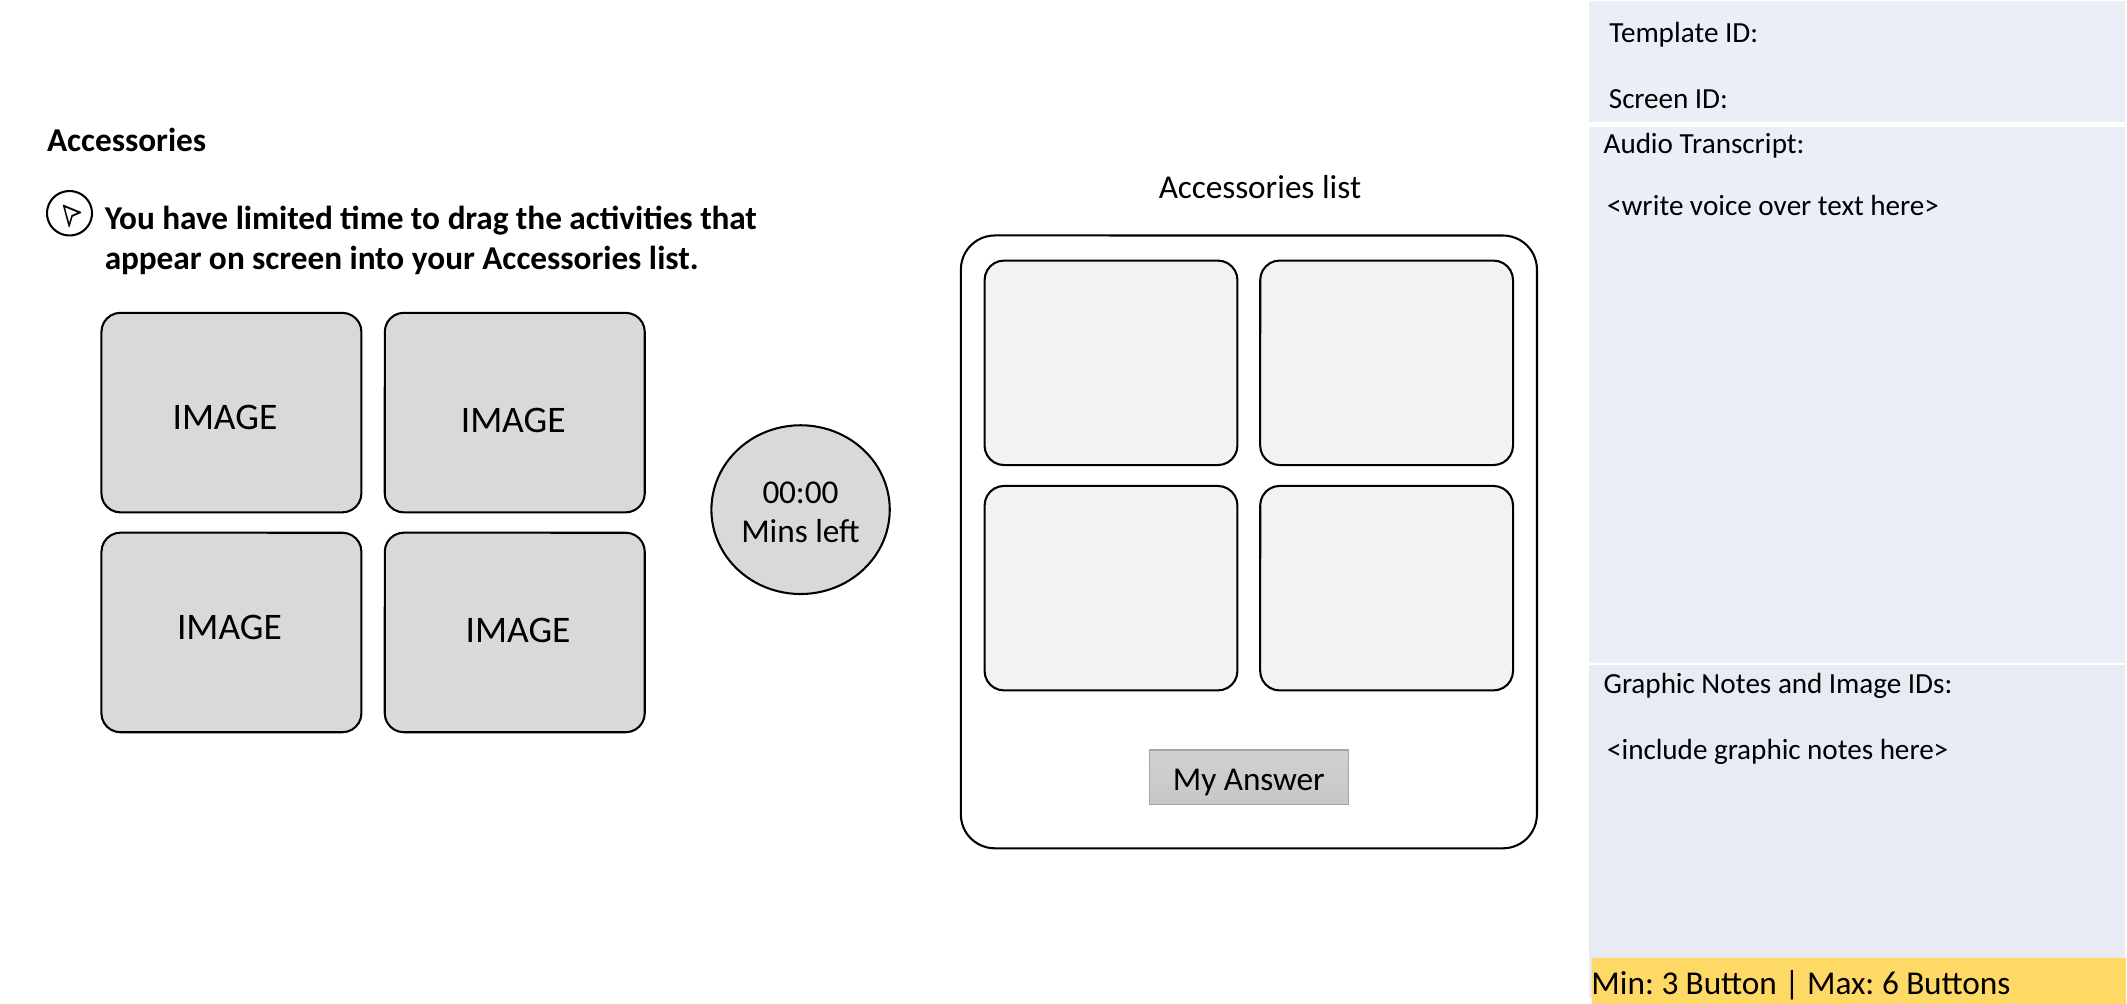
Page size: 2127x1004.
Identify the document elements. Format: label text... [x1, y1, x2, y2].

text_box 00:00 Mins left [710, 424, 891, 596]
text_box <include graphic notes here> [1592, 722, 2126, 773]
text_box Accessories [46, 117, 538, 180]
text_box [960, 235, 1537, 849]
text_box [101, 312, 645, 733]
text_box <write voice over text here> [1592, 178, 2126, 229]
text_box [46, 189, 862, 285]
text_box Accessories list [1075, 155, 1445, 215]
text_box Min: 3 Button | Max: 6 Buttons [1591, 957, 2126, 1004]
